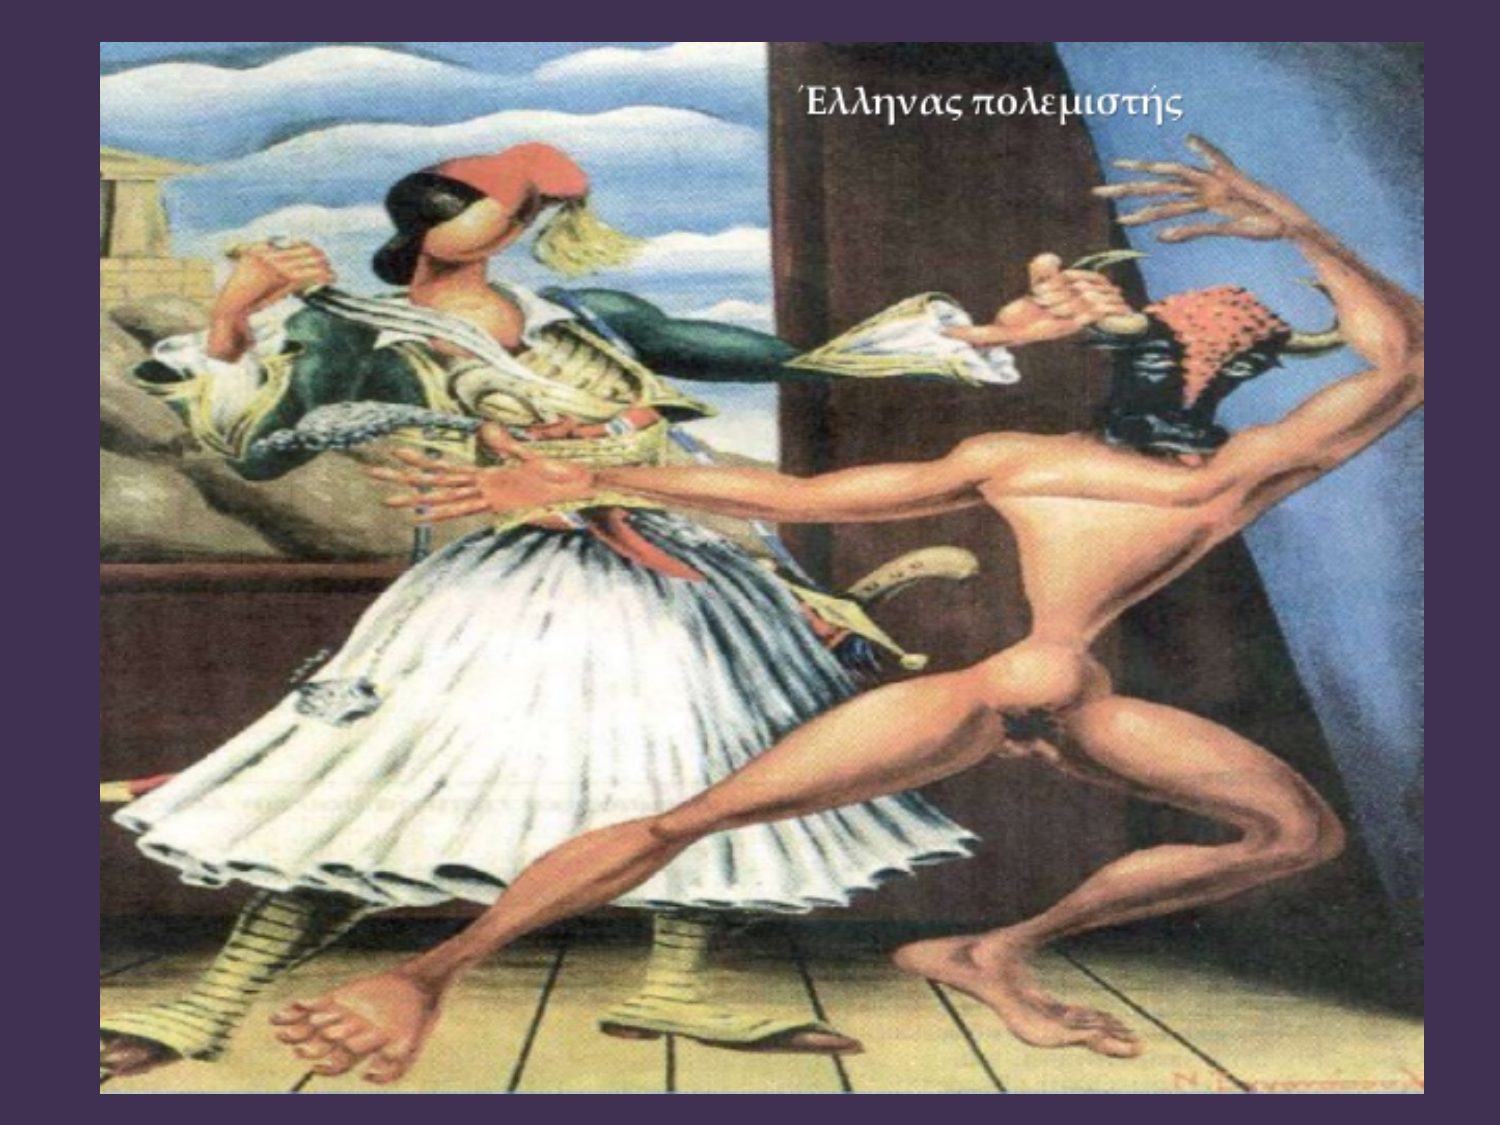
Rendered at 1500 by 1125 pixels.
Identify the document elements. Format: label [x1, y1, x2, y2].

list [100, 42, 1424, 1095]
